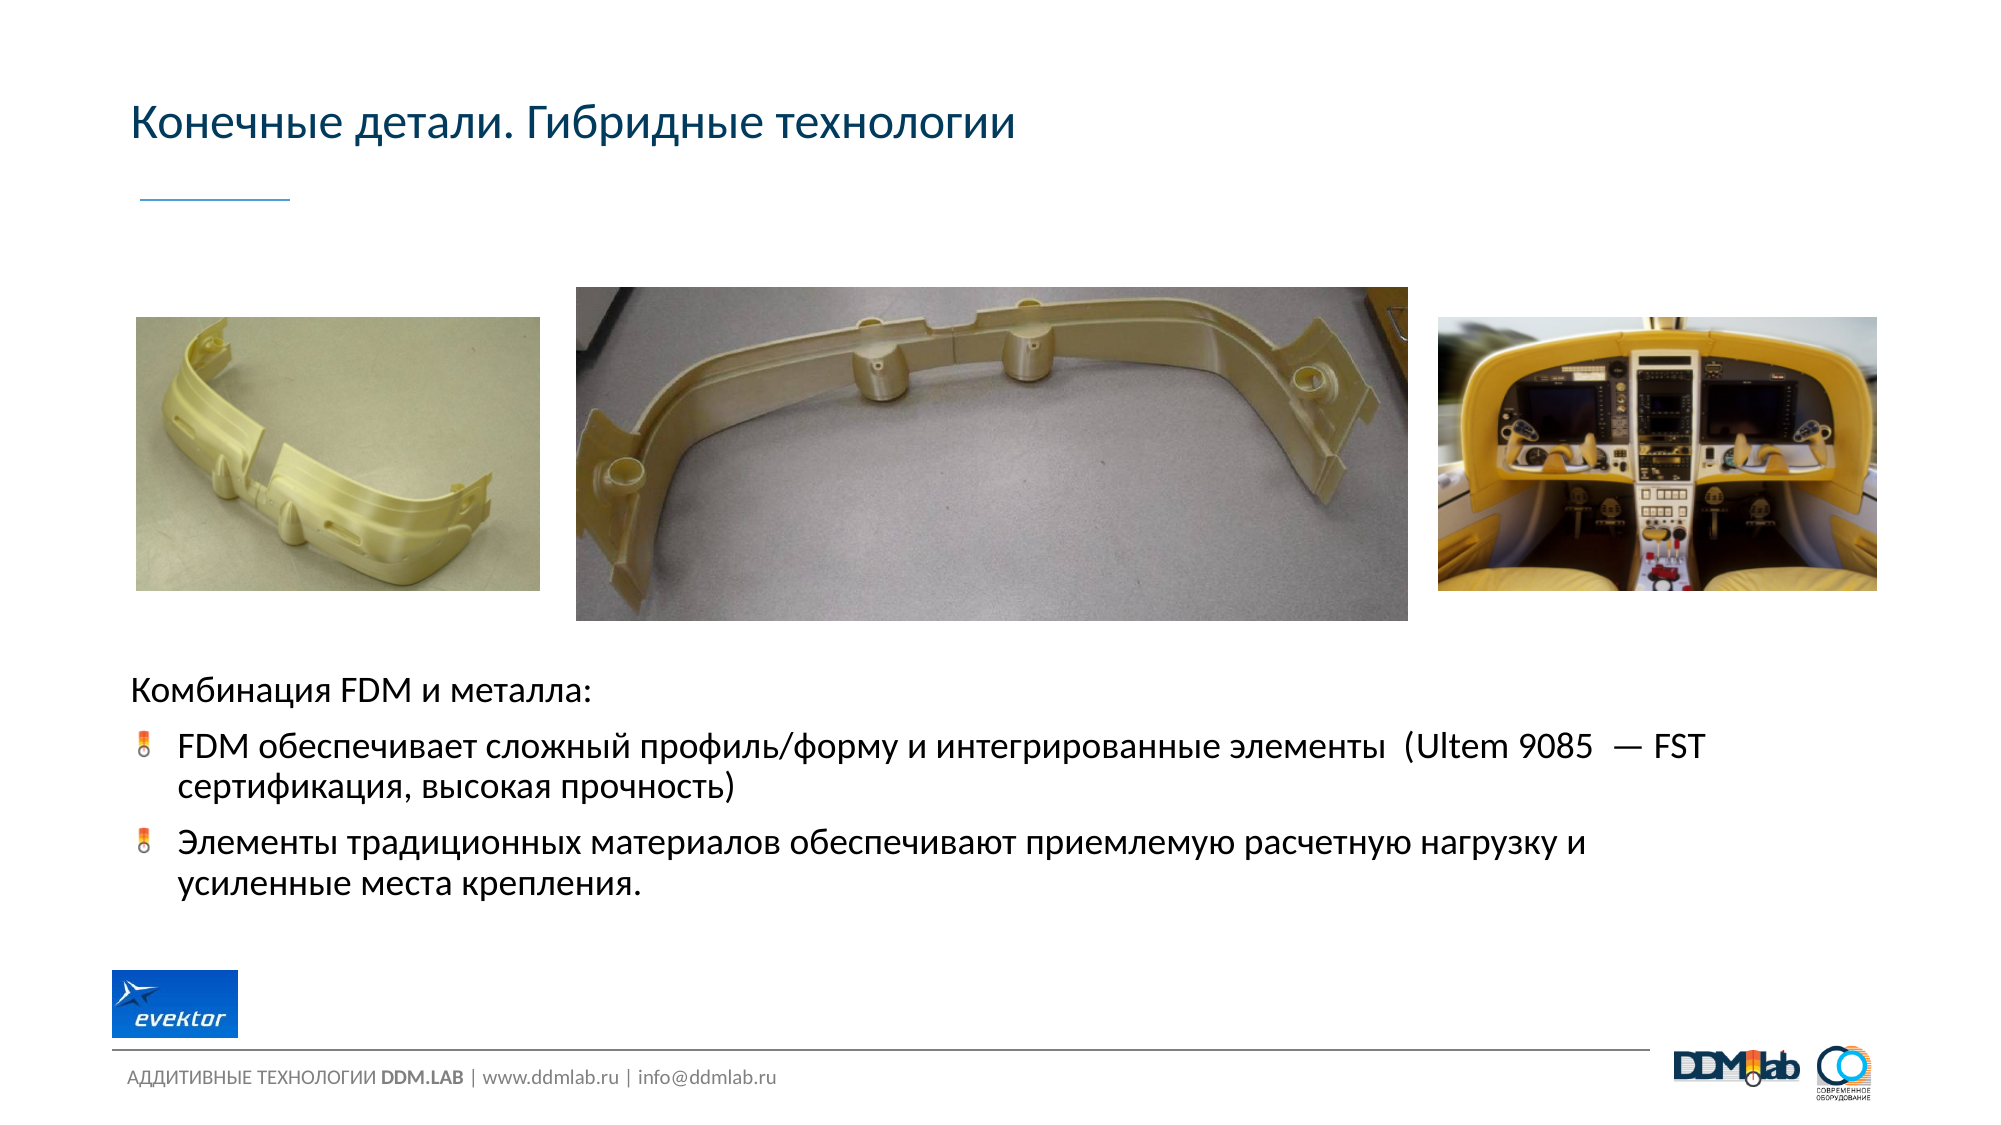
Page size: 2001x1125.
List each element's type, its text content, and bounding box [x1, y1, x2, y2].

picture [1811, 1042, 1875, 1105]
list Конечные детали. Гибридные технологии [116, 88, 1875, 189]
picture [130, 827, 158, 854]
picture [1438, 317, 1877, 591]
picture [112, 970, 238, 1038]
picture [130, 730, 158, 758]
list Комбинация FDM и металла: FDM обеспечивает сложный профиль/форму и интегрированные элементы (Ultem 9085 — FST сертификация, высокая прочность) Элементы традиционных материалов обеспечивают приемлемую расчетную нагрузку и усиленные места крепления. [115, 662, 1781, 960]
picture [136, 317, 540, 591]
picture [1674, 1050, 1800, 1087]
picture [576, 287, 1408, 621]
